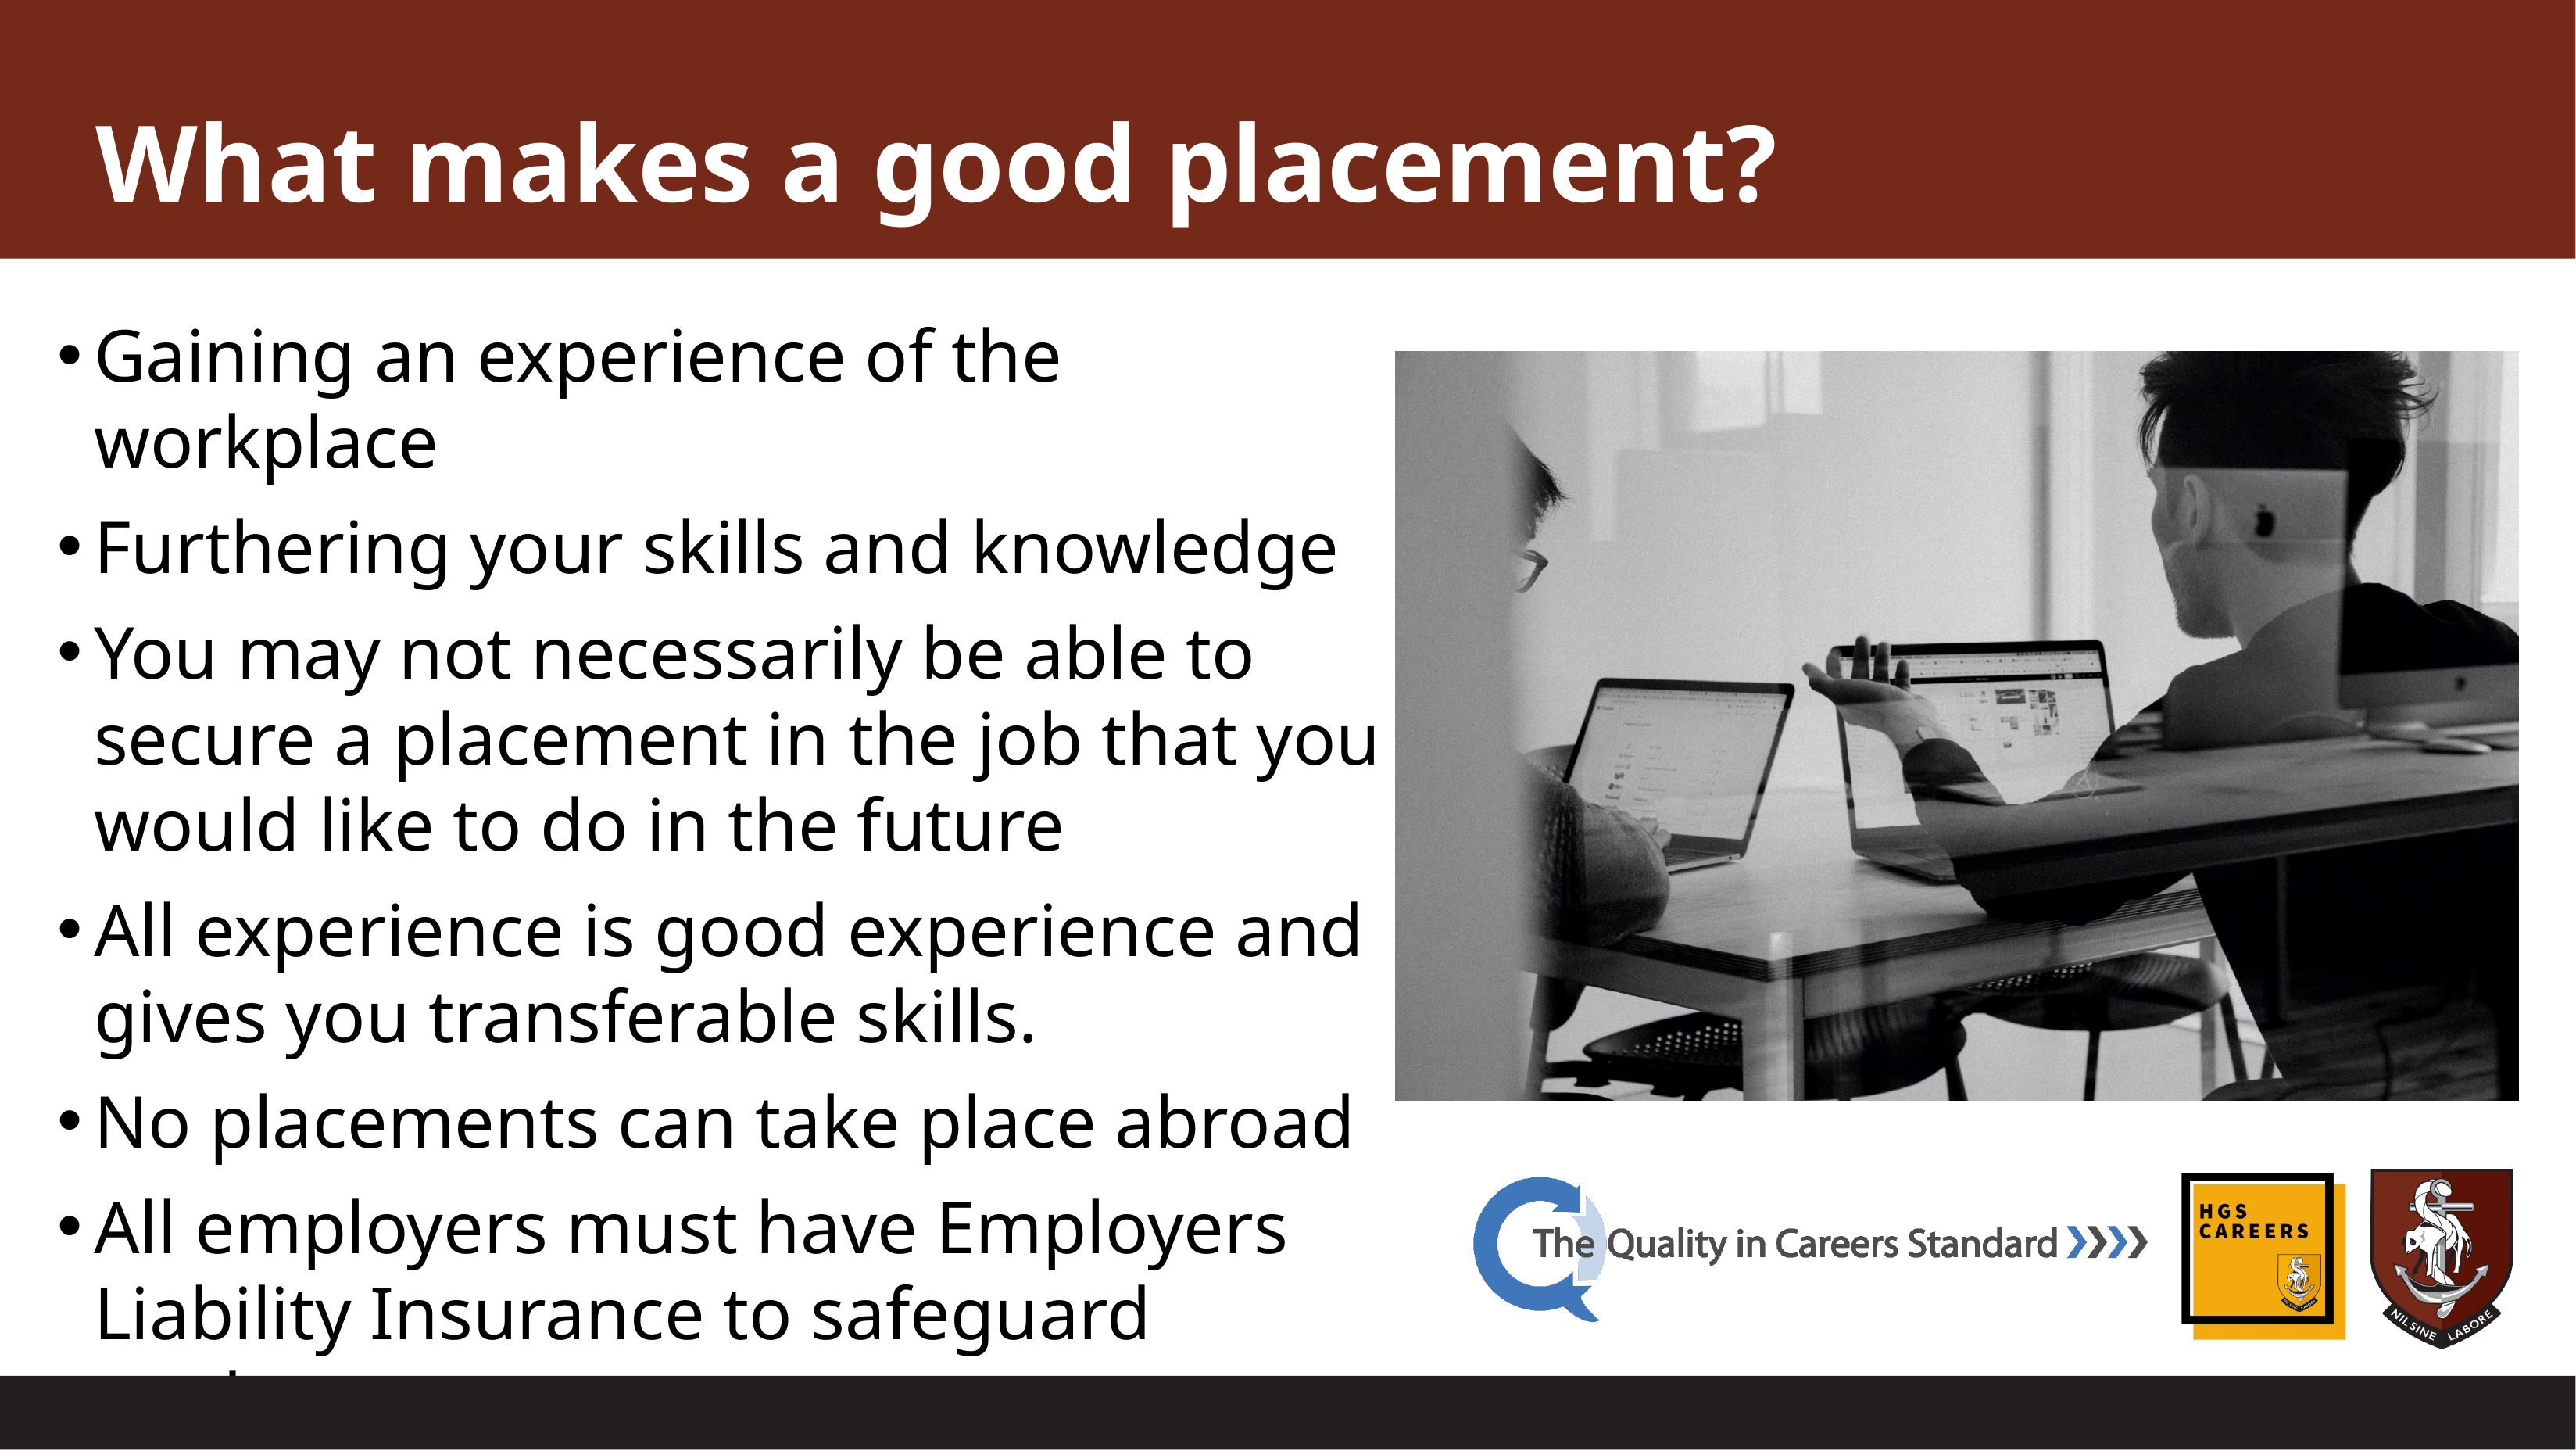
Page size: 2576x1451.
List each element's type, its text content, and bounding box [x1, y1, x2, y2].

picture [1395, 351, 2519, 1101]
text_box [0, 1375, 2576, 1450]
list Gaining an experience of the workplace Furthering your skills and knowledge You may not necessarily be able to secure a placement in the job that you would like to do in the future All experience is good experience and gives you transferable skills. No placements can take place abroad All employers must have Employers Liability Insurance to safeguard students [57, 310, 1389, 1375]
picture [1448, 1175, 2151, 1324]
title What makes a good placement? [95, 95, 2481, 339]
text_box [0, 0, 2576, 259]
text_box [2370, 1169, 2513, 1349]
picture [2177, 1167, 2350, 1345]
